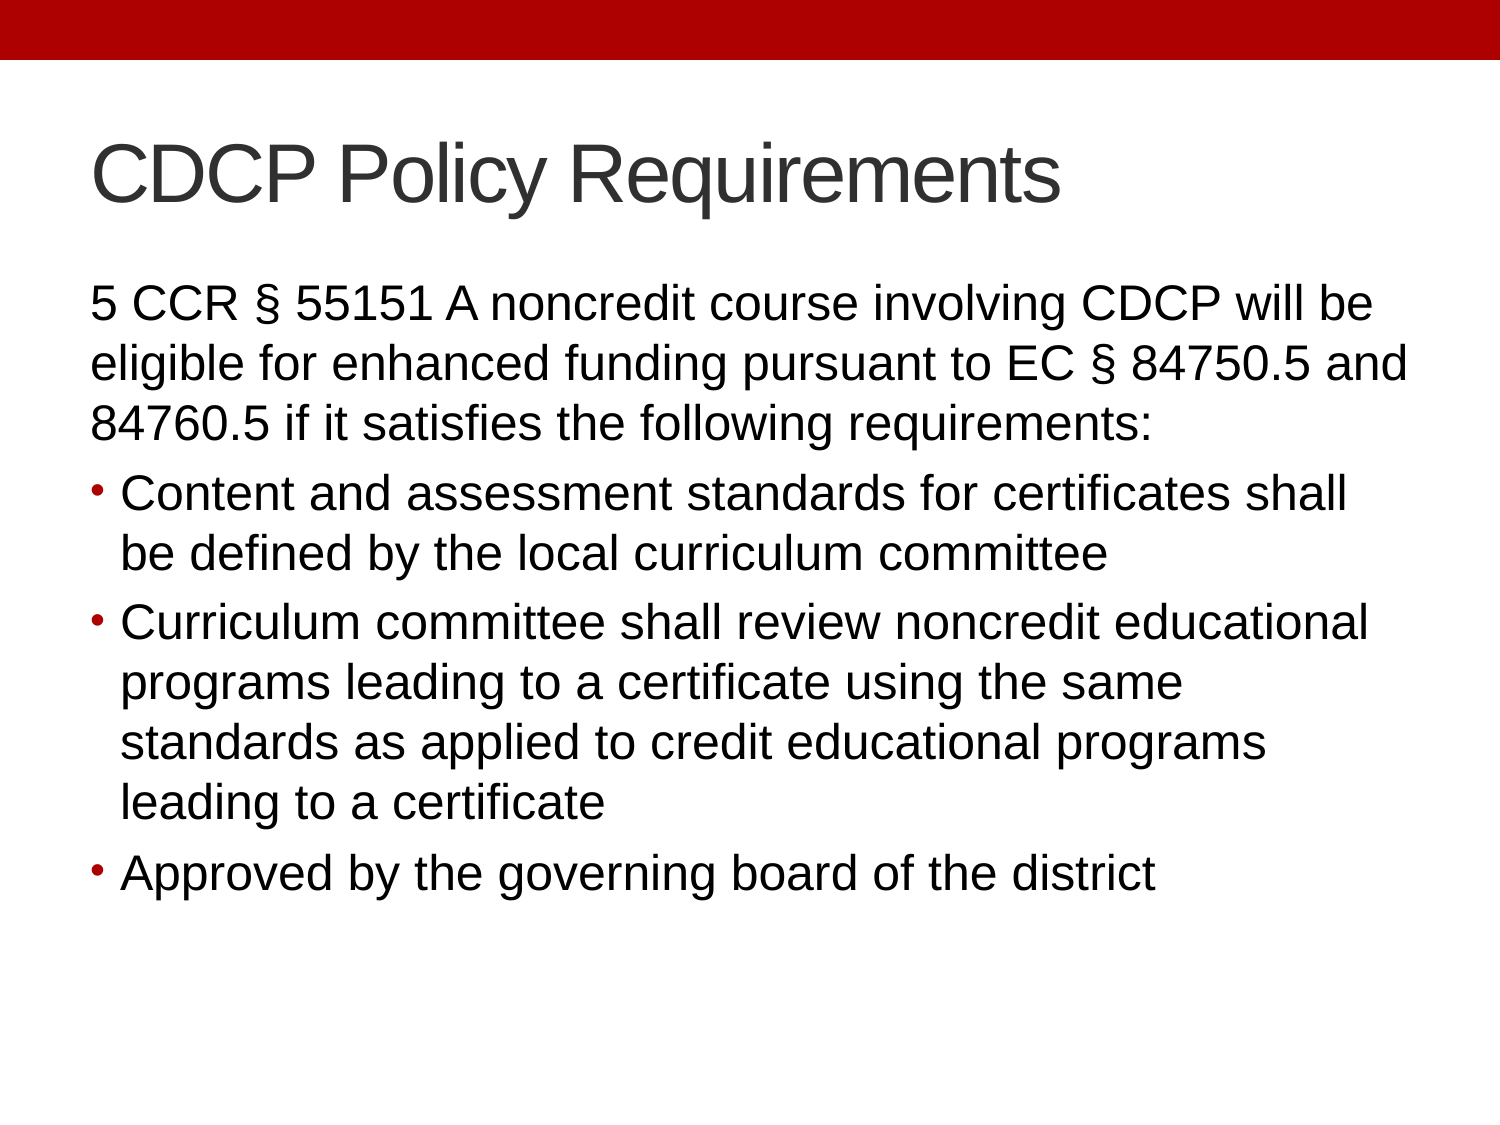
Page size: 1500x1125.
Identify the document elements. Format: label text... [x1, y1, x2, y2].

title CDCP Policy Requirements [75, 87, 1425, 250]
list 5 CCR § 55151 A noncredit course involving CDCP will be eligible for enhanced funding pursuant to EC § 84750.5 and 84760.5 if it satisfies the following requirements: Content and assessment standards for certificates shall be defined by the local curriculum committee Curriculum committee shall review noncredit educational programs leading to a certificate using the same standards as applied to credit educational programs leading to a certificate Approved by the governing board of the district [75, 262, 1425, 1063]
